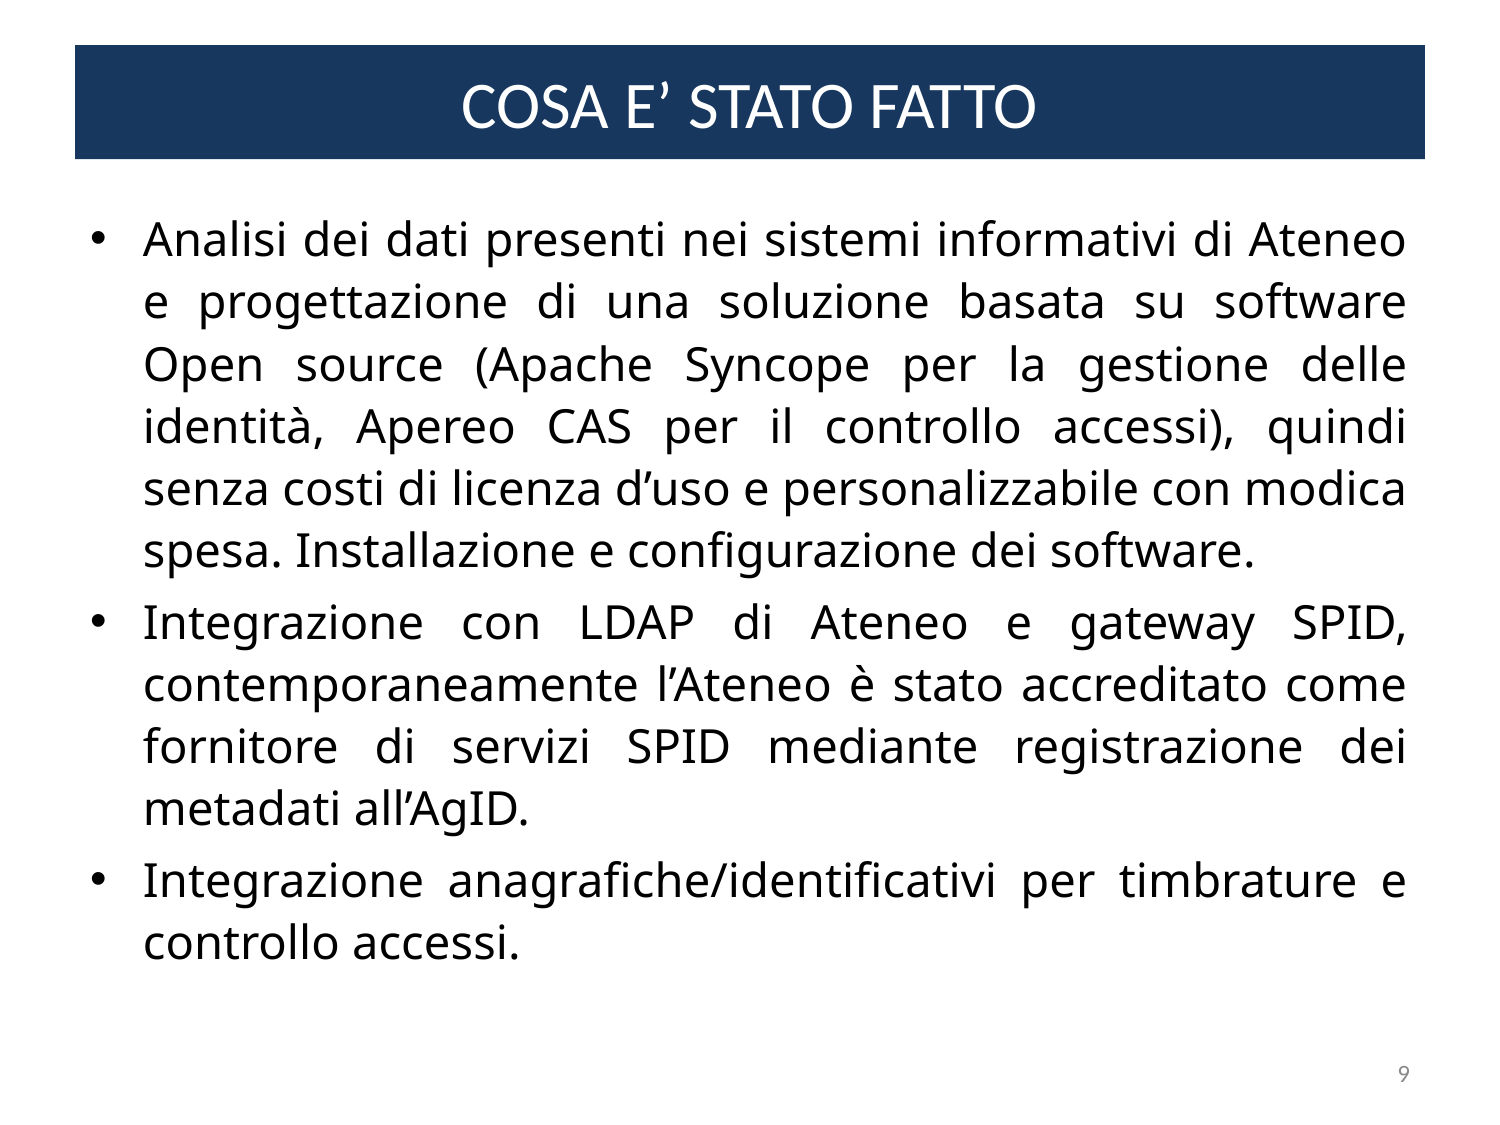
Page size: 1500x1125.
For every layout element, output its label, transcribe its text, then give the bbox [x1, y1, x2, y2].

title COSA E’ STATO FATTO [75, 45, 1425, 160]
slide_number 9 [1074, 1042, 1425, 1103]
list Analisi dei dati presenti nei sistemi informativi di Ateneo e progettazione di una soluzione basata su software Open source (Apache Syncope per la gestione delle identità, Apereo CAS per il controllo accessi), quindi senza costi di licenza d’uso e personalizzabile con modica spesa. Installazione e configurazione dei software. Integrazione con LDAP di Ateneo e gateway SPID, contemporaneamente l’Ateneo è stato accreditato come fornitore di servizi SPID mediante registrazione dei metadati all’AgID. Integrazione anagrafiche/identificativi per timbrature e controllo accessi. [75, 196, 1425, 1005]
